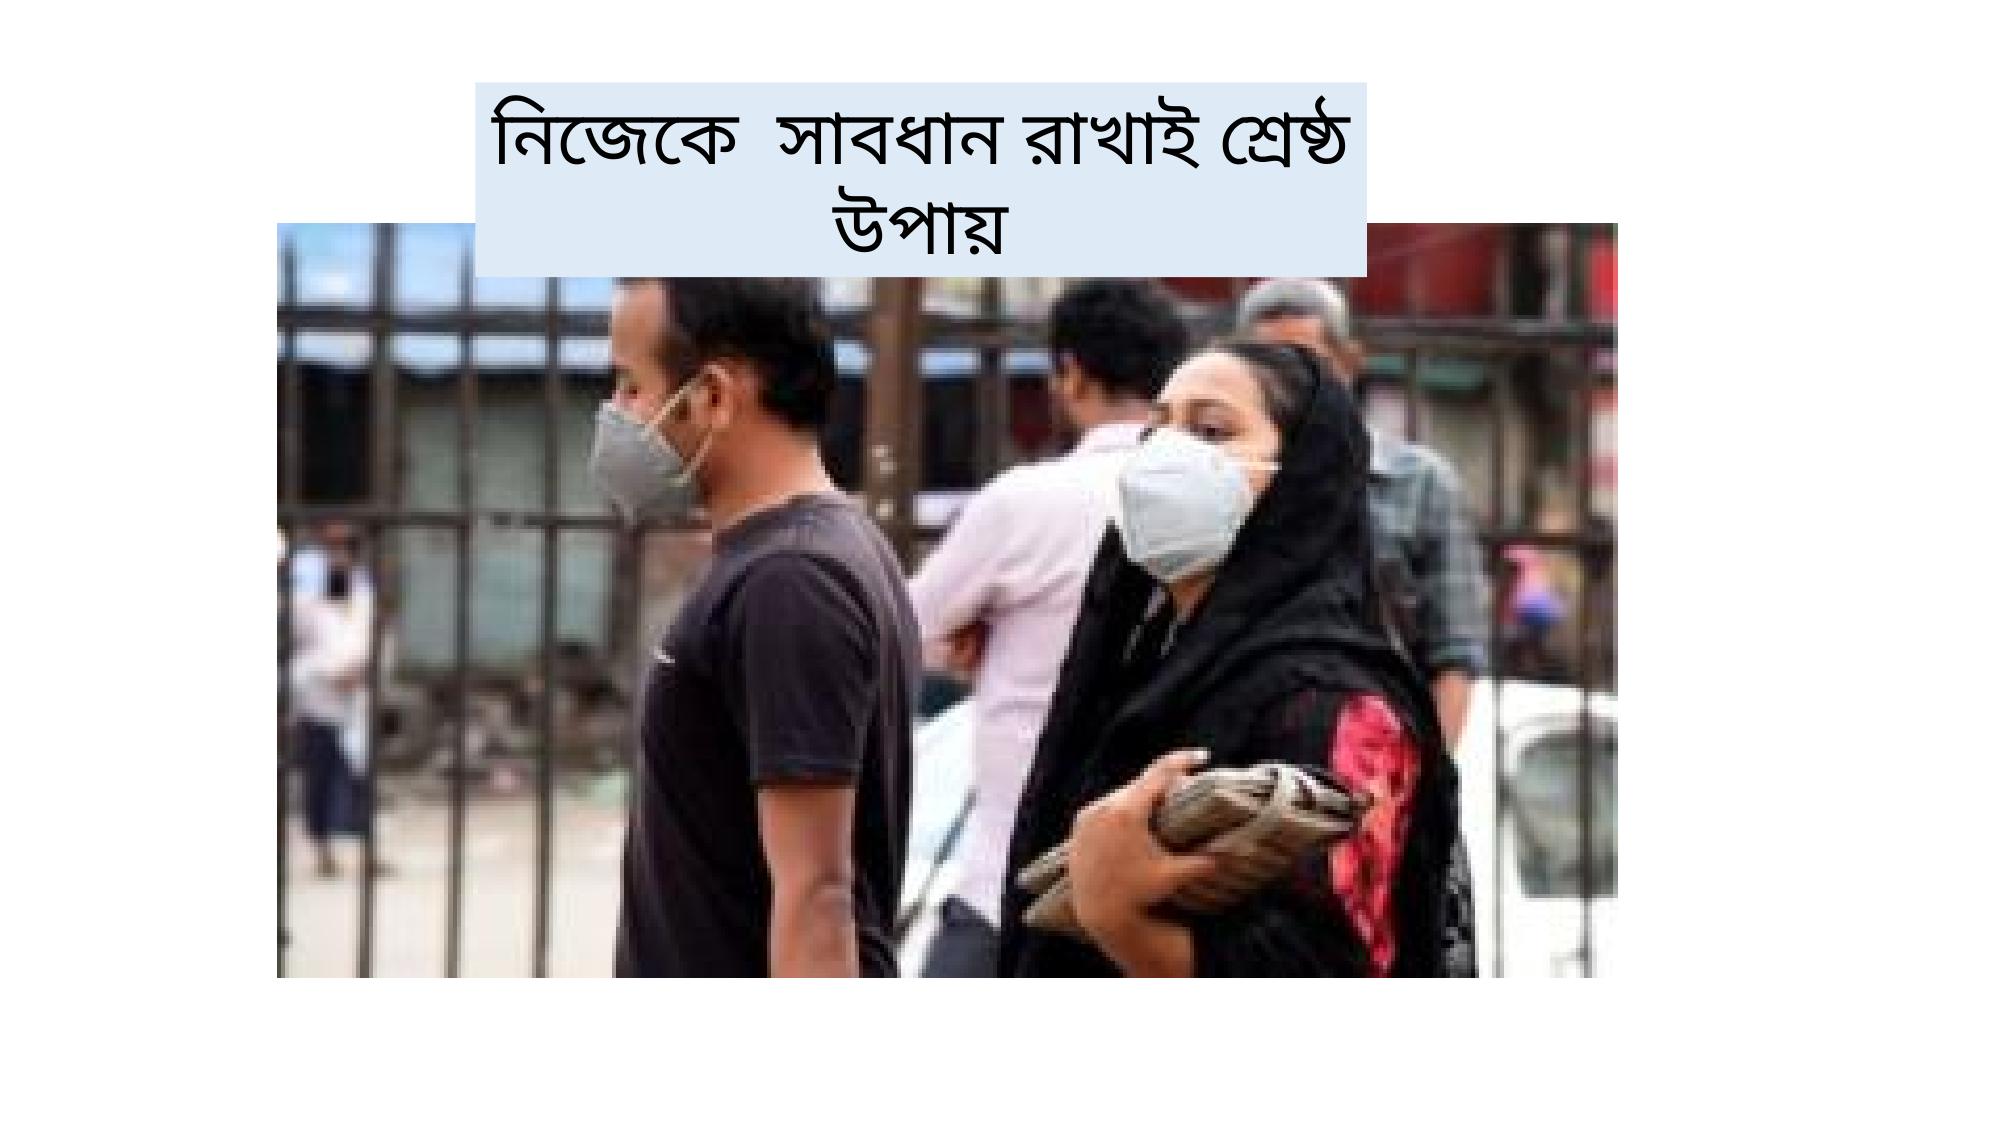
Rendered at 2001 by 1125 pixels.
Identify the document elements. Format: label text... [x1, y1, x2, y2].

picture [277, 223, 1618, 978]
text_box নিজেকে সাবধান রাখাই শ্রেষ্ঠ উপায় [475, 82, 1367, 223]
